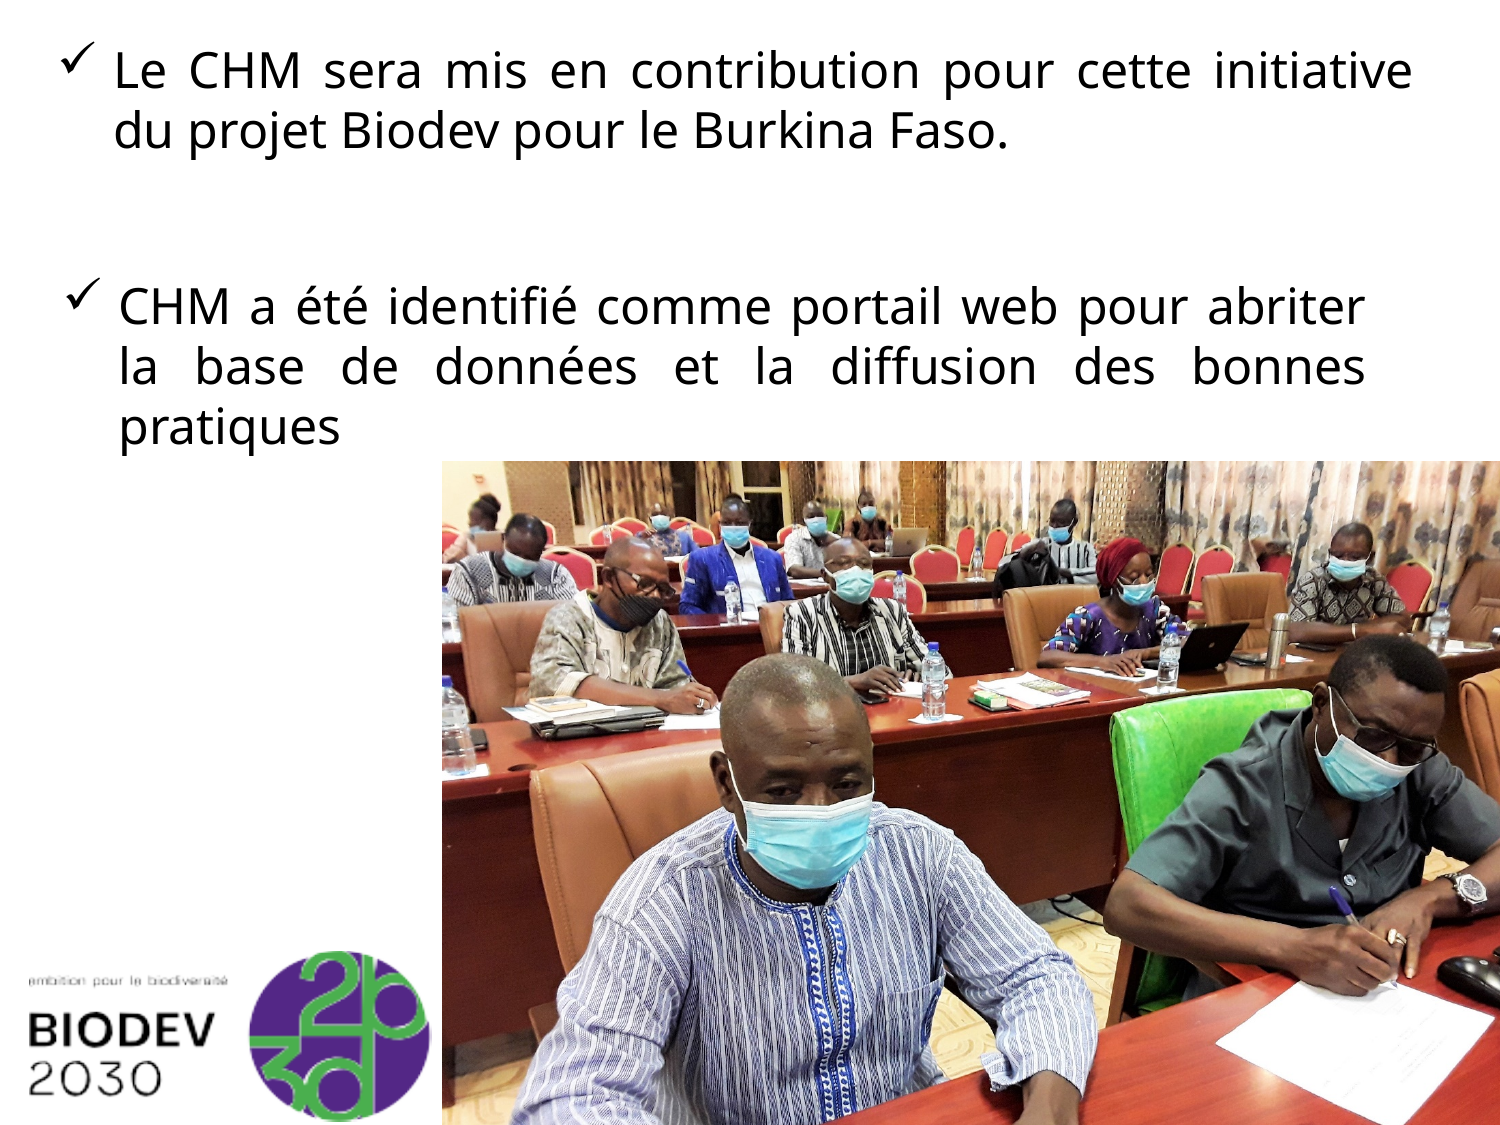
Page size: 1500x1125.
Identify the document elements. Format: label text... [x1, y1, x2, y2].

picture [442, 461, 1500, 1125]
text_box Le CHM sera mis en contribution pour cette initiative du projet Biodev pour le Burkina Faso. [42, 30, 1430, 166]
picture [29, 951, 432, 1122]
text_box CHM a été identifié comme portail web pour abriter la base de données et la diffusion des bonnes pratiques [47, 267, 1383, 462]
